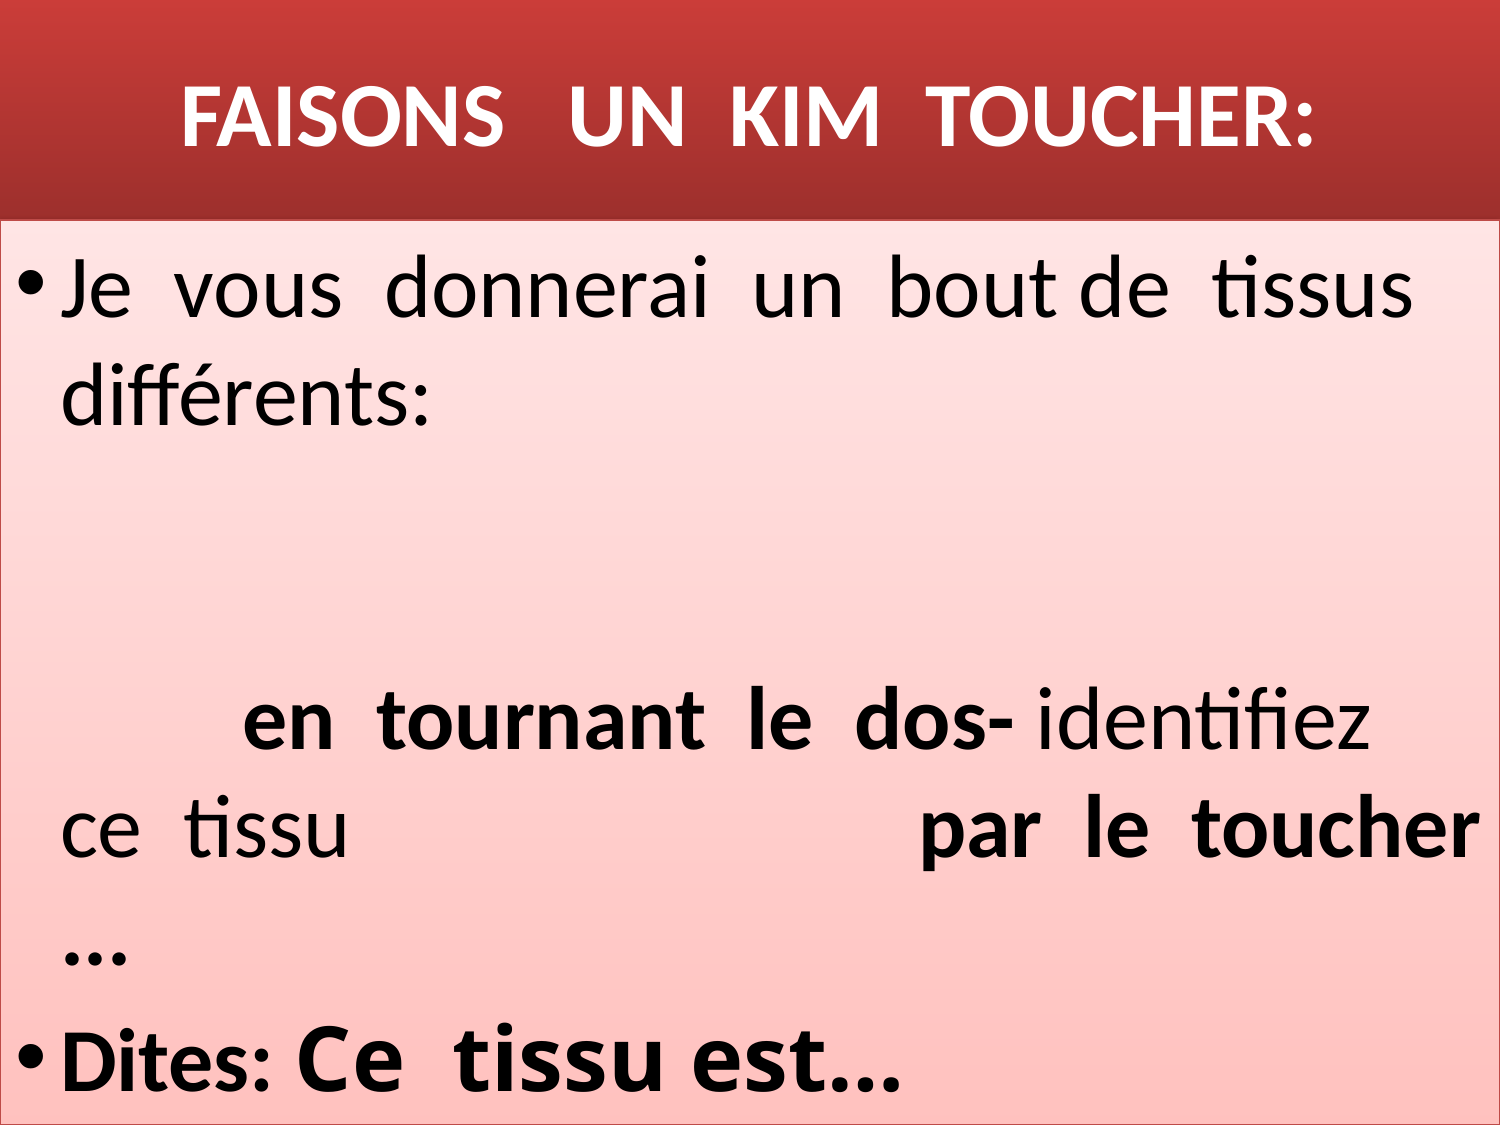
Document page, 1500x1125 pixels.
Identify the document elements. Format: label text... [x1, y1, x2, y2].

title FAISONS UN KIM TOUCHER: [0, 0, 1500, 219]
list Je vous donnerai un bout de tissus différents: en tournant le dos- identifiez ce tissu par le toucher ... Dites: Ce tissu est… [0, 219, 1500, 1125]
